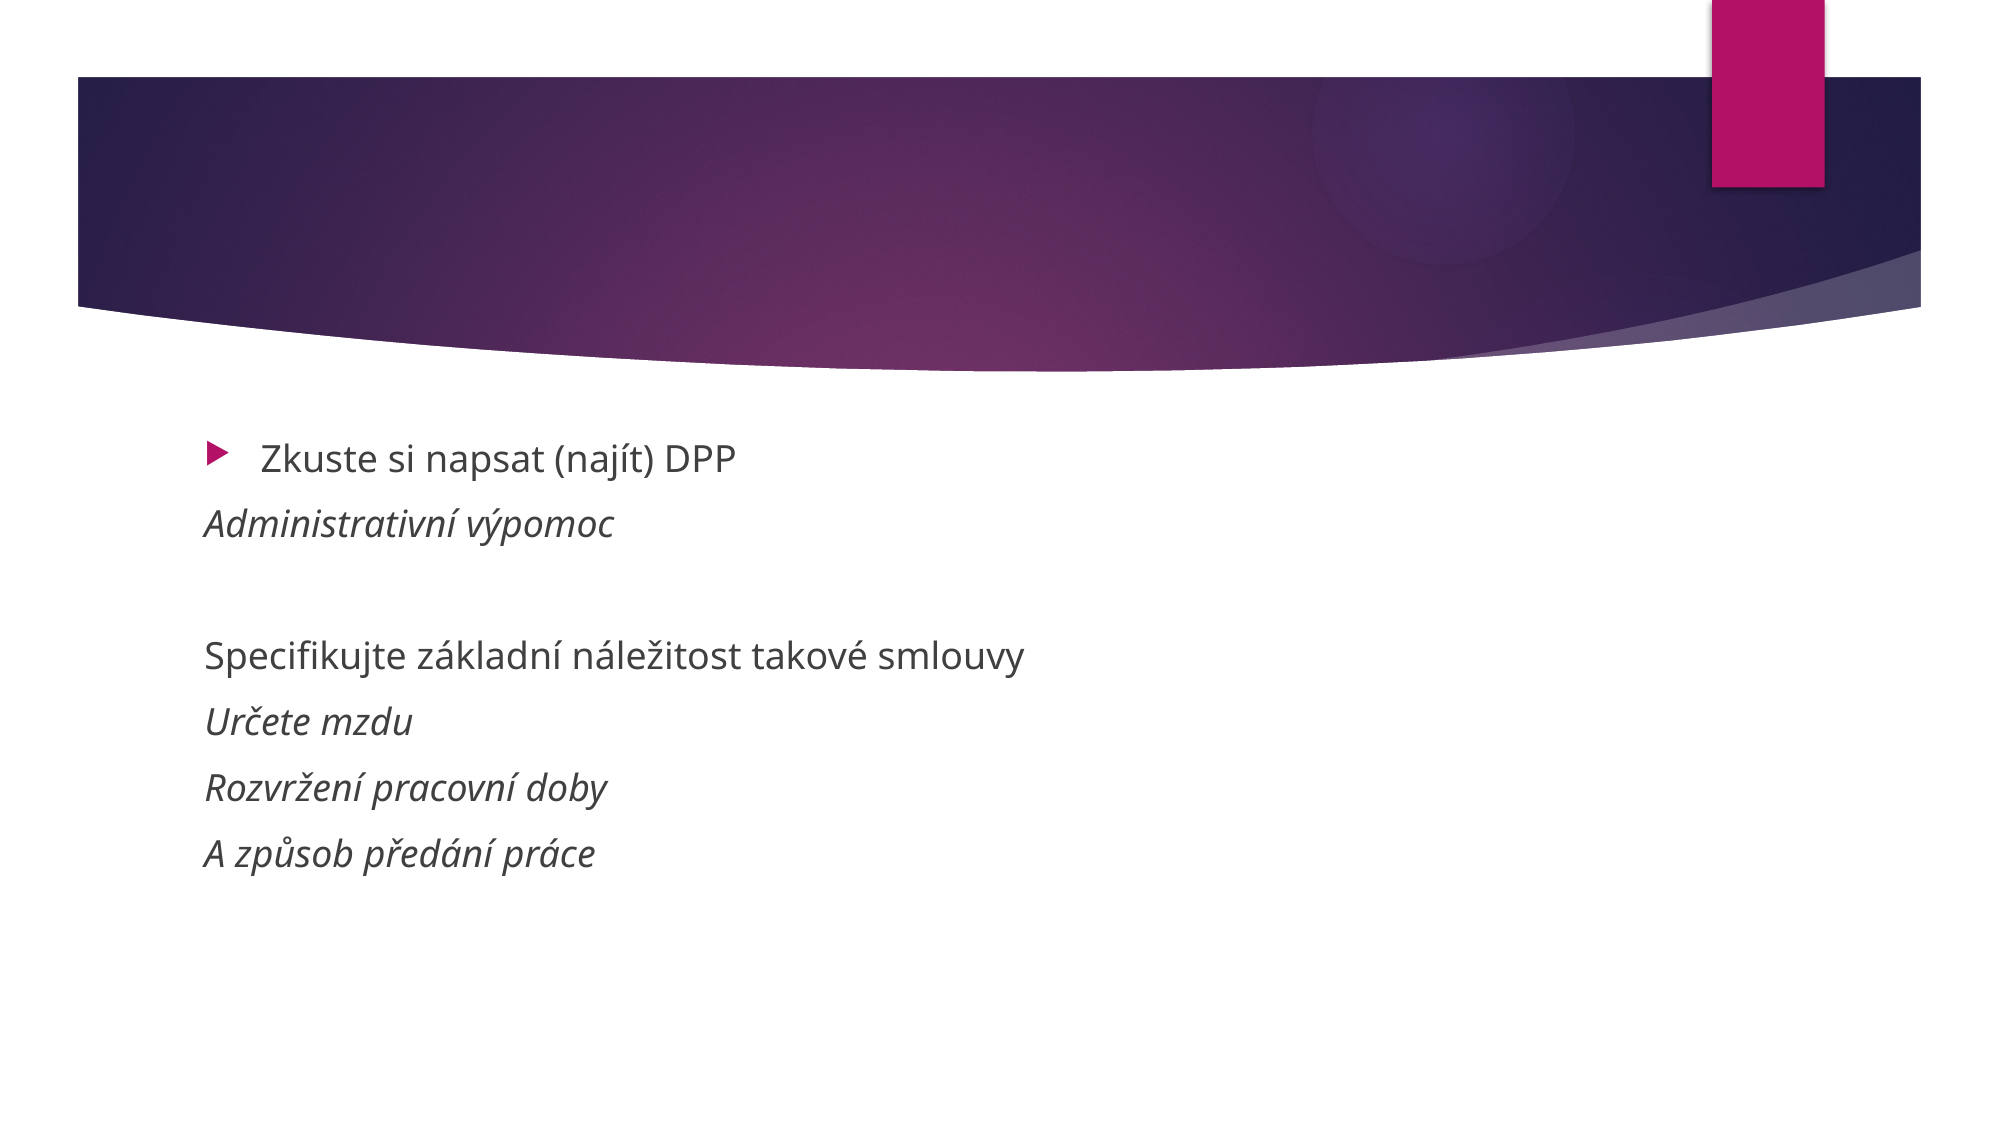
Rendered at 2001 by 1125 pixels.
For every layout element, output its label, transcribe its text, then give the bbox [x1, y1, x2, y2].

list Zkuste si napsat (najít) DPP Administrativní výpomoc Specifikujte základní náležitost takové smlouvy Určete mzdu Rozvržení pracovní doby A způsob předání práce [189, 427, 1638, 988]
